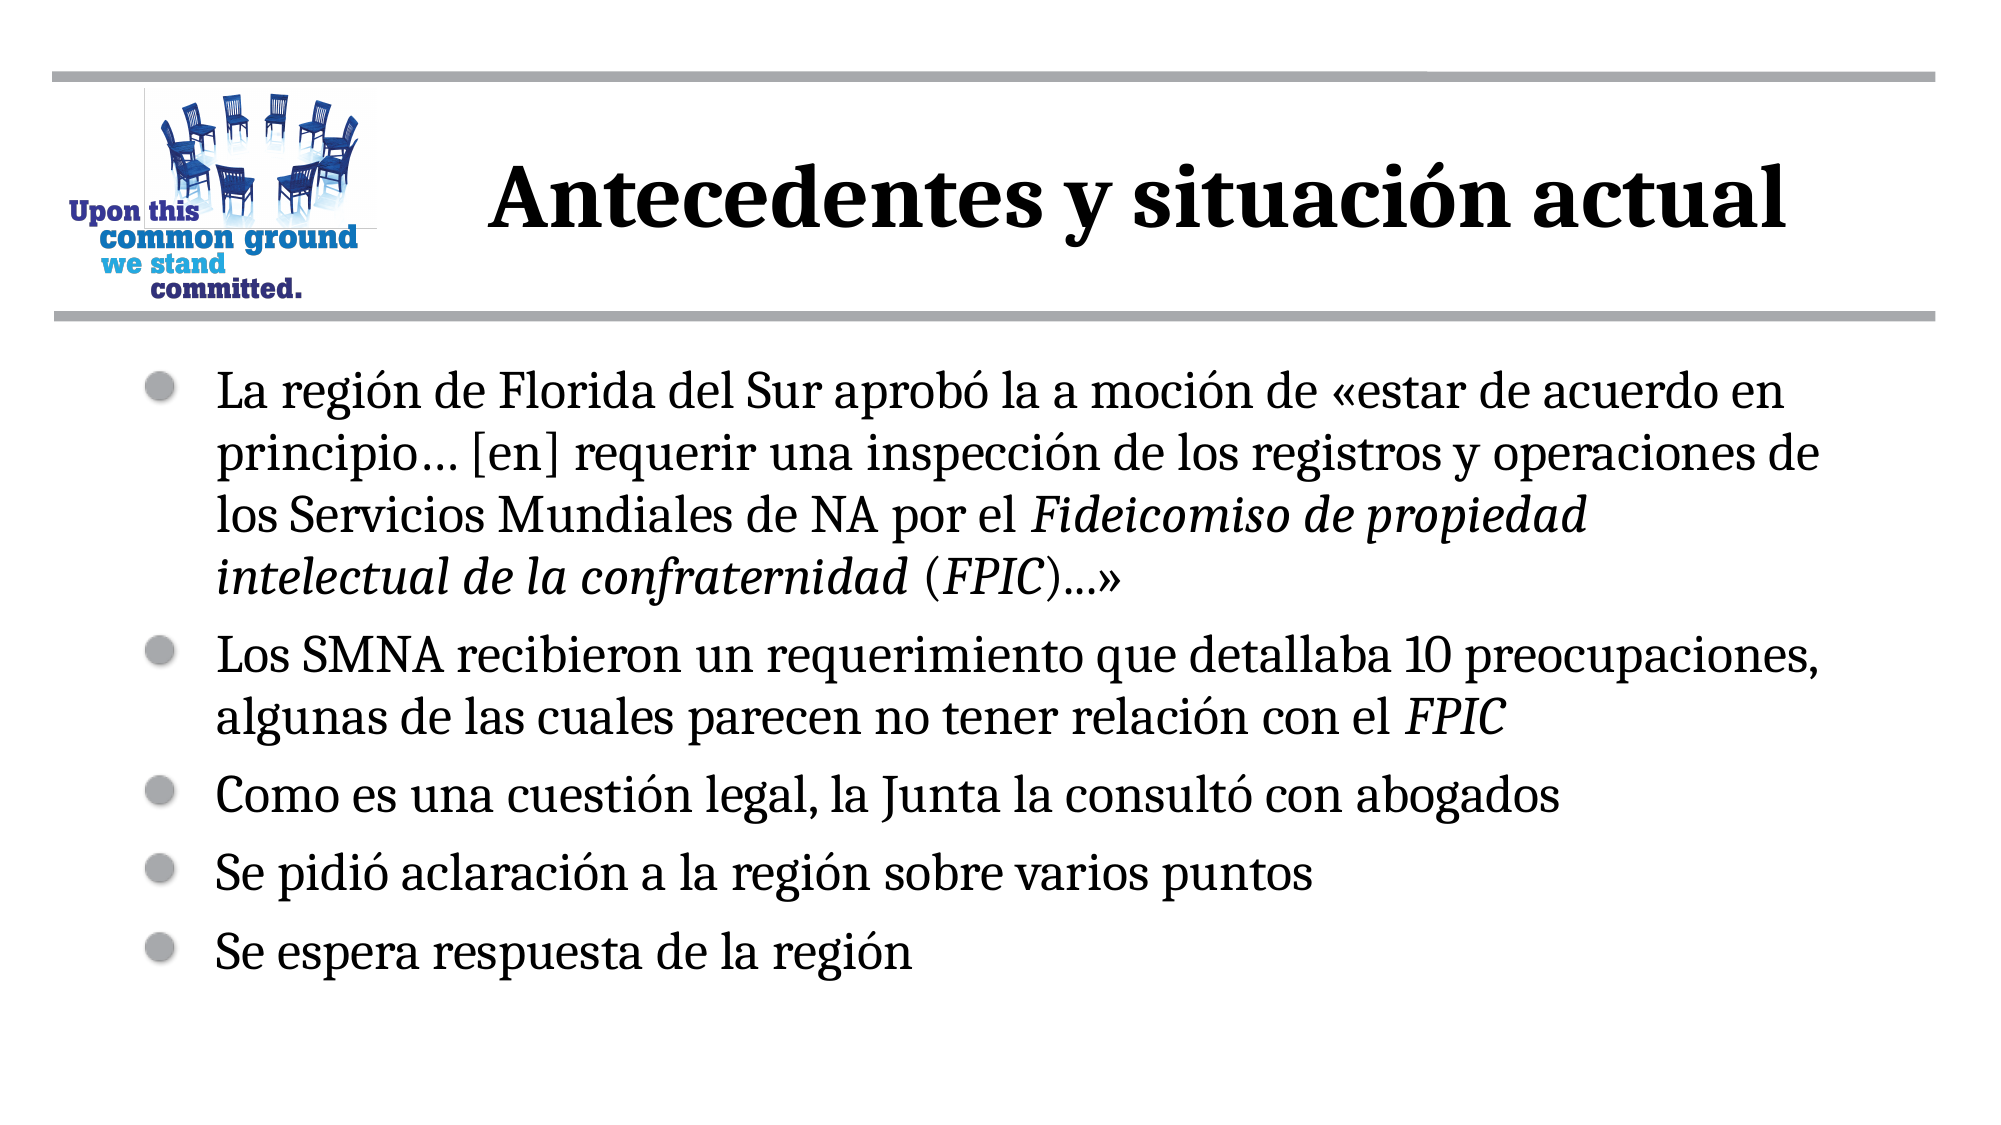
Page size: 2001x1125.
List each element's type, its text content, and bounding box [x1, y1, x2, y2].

picture [141, 930, 180, 969]
picture [141, 851, 180, 890]
picture [141, 633, 180, 672]
text_box Antecedentes y situación actual [354, 128, 1924, 254]
picture [69, 88, 377, 305]
picture [141, 773, 180, 812]
picture [141, 369, 180, 408]
text_box La región de Florida del Sur aprobó la a moción de «estar de acuerdo en principio… [en] requerir una inspección de los registros y operaciones de los Servicios Mundiales de NA por el Fideicomiso de propiedad intelectual de la confraternidad (FPIC)...» Los SMNA recibieron un requerimiento que detallaba 10 preocupaciones, algunas de las cuales parecen no tener relación con el FPIC Como es una cuestión legal, la Junta la consultó con abogados Se pidió aclaración a la región sobre varios puntos Se espera respuesta de la región [127, 352, 1849, 989]
